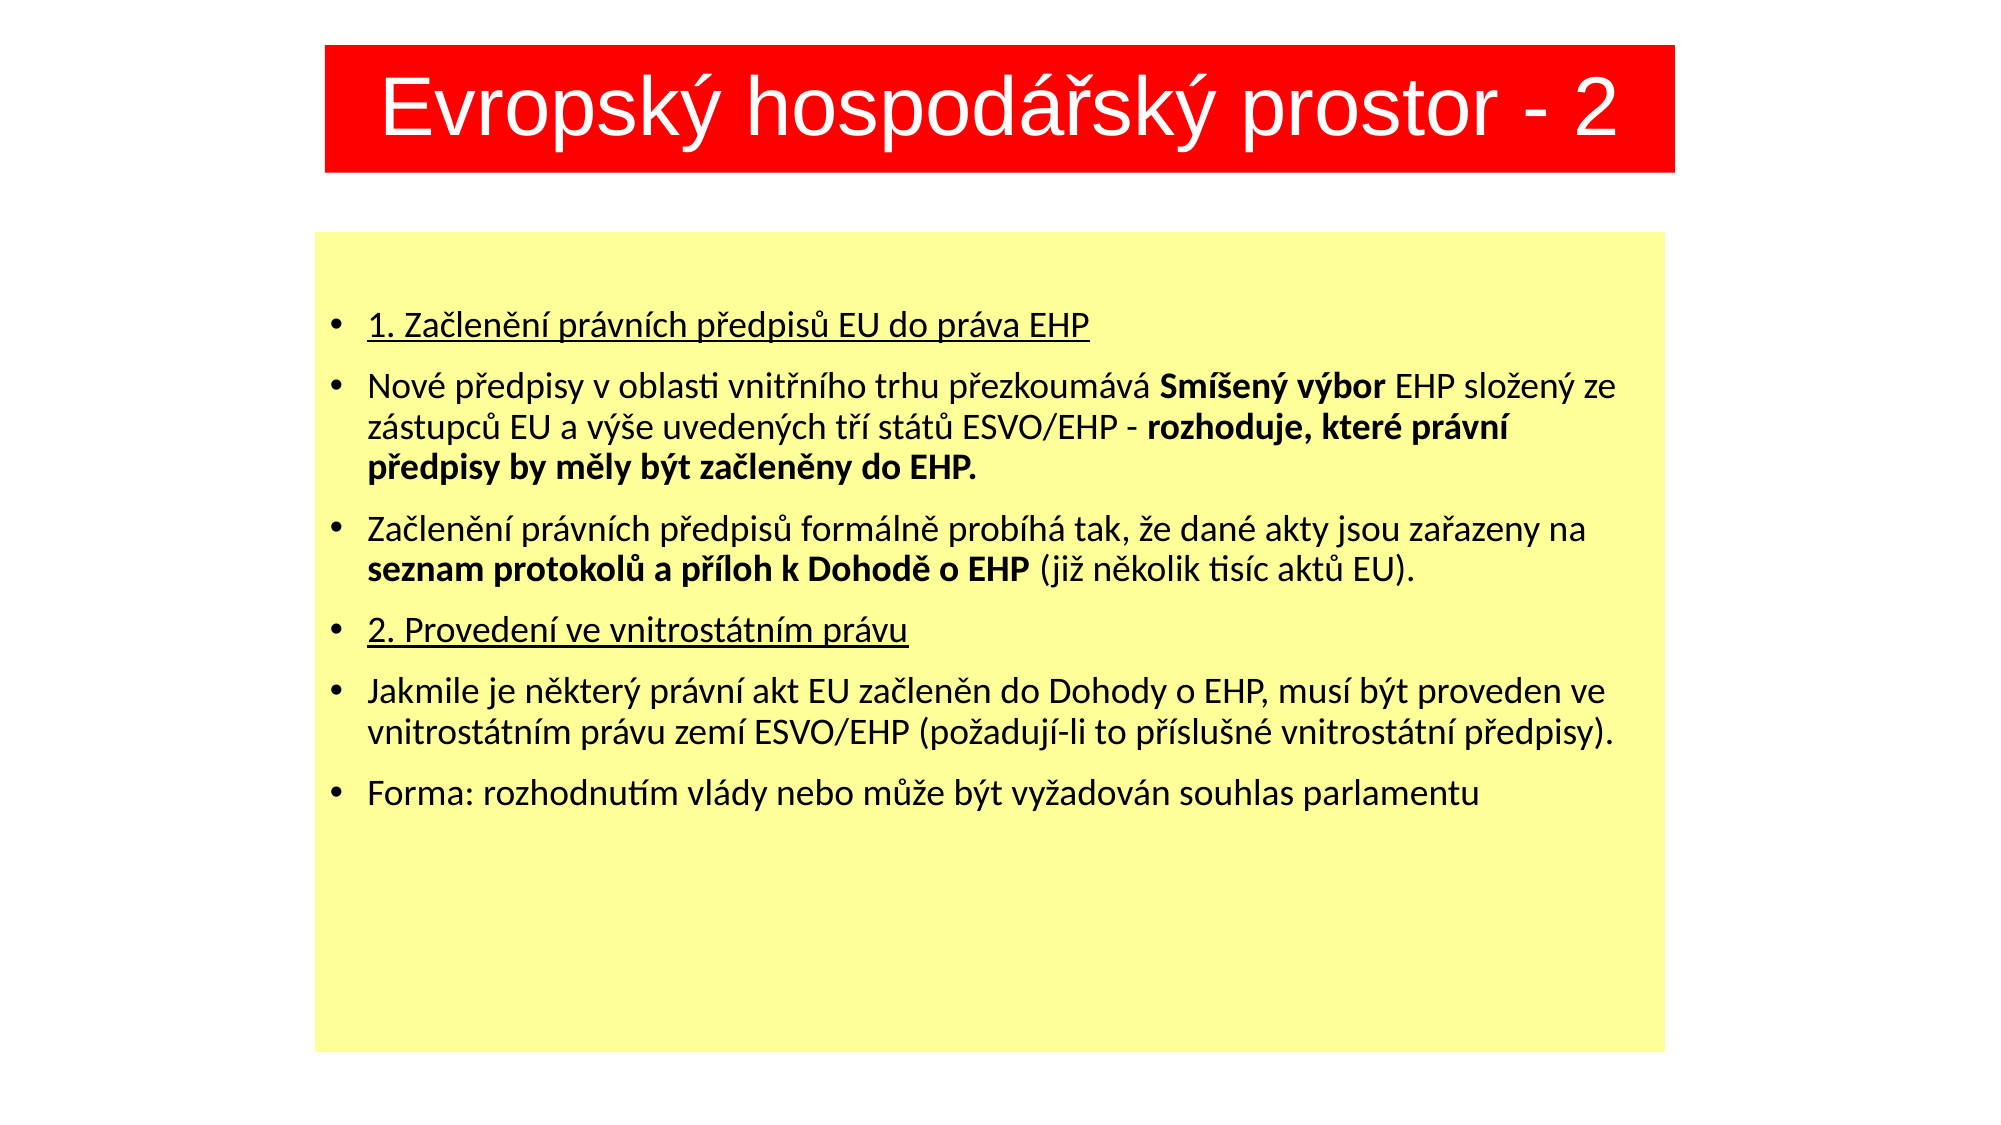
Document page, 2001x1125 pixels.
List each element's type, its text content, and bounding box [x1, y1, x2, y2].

title Evropský hospodářský prostor - 2 [324, 45, 1675, 173]
list 1. Začlenění právních předpisů EU do práva EHP Nové předpisy v oblasti vnitřního trhu přezkoumává Smíšený výbor EHP složený ze zástupců EU a výše uvedených tří států ESVO/EHP - rozhoduje, které právní předpisy by měly být začleněny do EHP. Začlenění právních předpisů formálně probíhá tak, že dané akty jsou zařazeny na seznam protokolů a příloh k Dohodě o EHP (již několik tisíc aktů EU). 2. Provedení ve vnitrostátním právu Jakmile je některý právní akt EU začleněn do Dohody o EHP, musí být proveden ve vnitrostátním právu zemí ESVO/EHP (požadují-li to příslušné vnitrostátní předpisy). Forma: rozhodnutím vlády nebo může být vyžadován souhlas parlamentu [314, 231, 1665, 1053]
